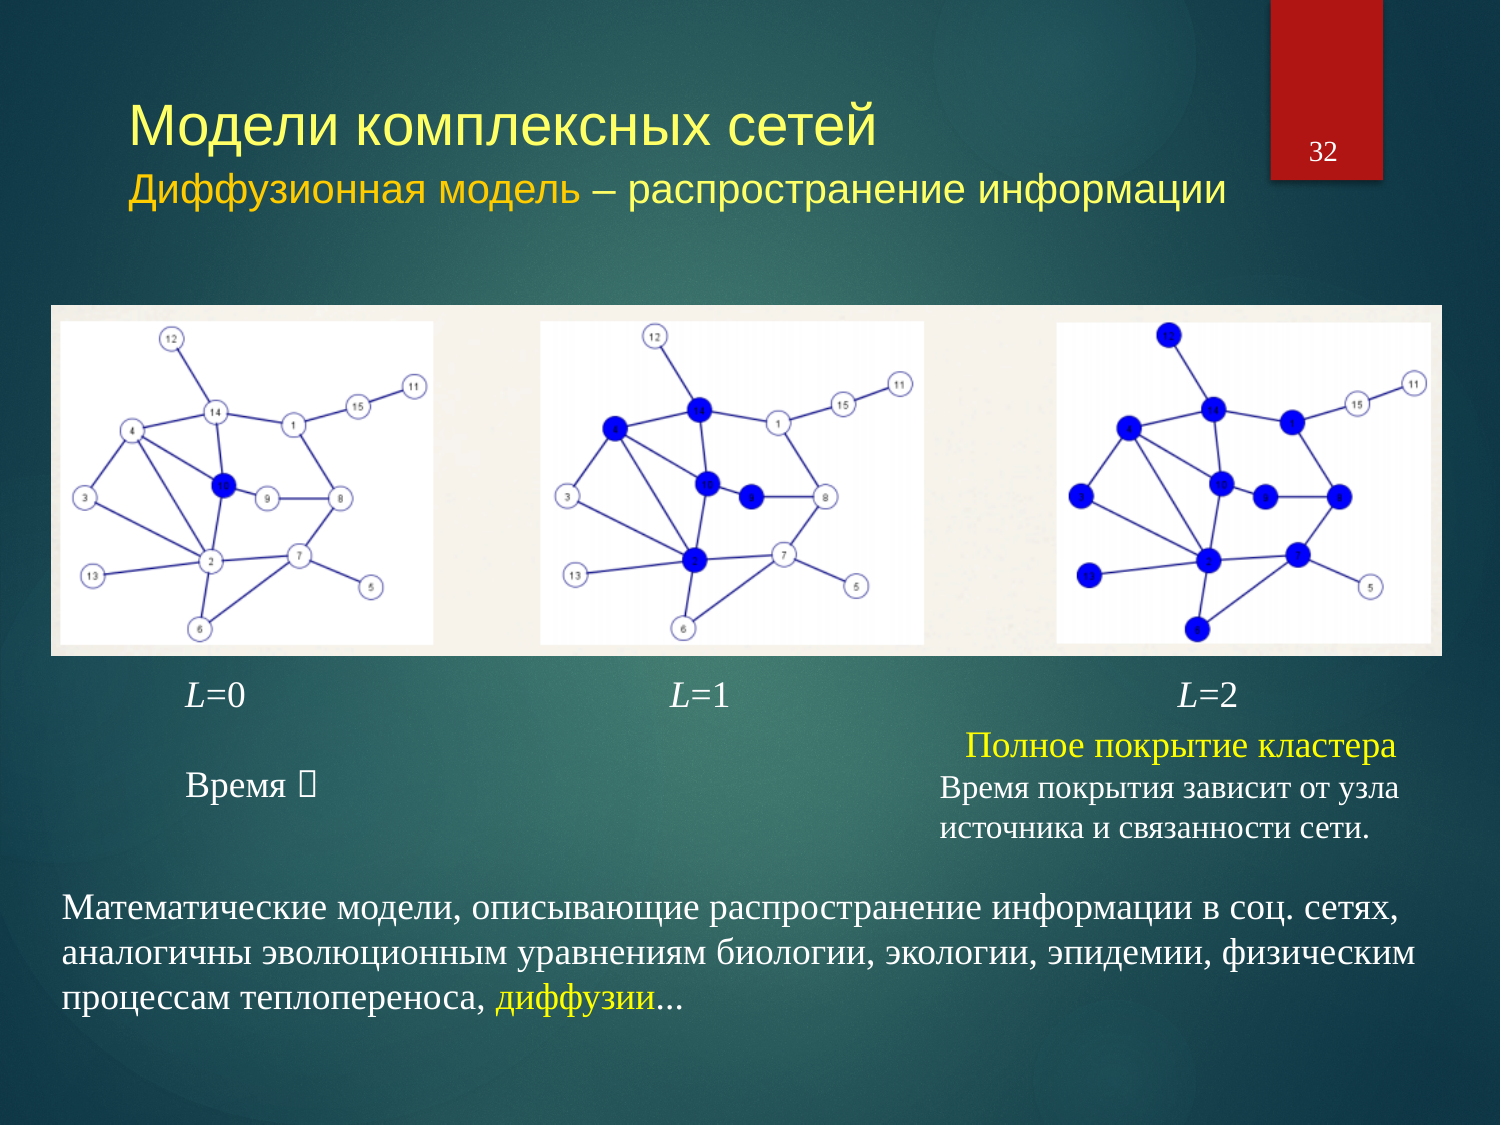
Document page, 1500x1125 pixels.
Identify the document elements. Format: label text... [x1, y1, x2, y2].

text_box L=1 [655, 666, 746, 723]
text_box L=0 Время  [170, 666, 334, 813]
text_box Полное покрытие кластера Время покрытия зависит от узла источника и связанности сети. [924, 712, 1438, 852]
text_box L=2 [1162, 666, 1254, 723]
picture [50, 305, 1442, 657]
title Модели комплексных сетей Диффузионная модель – распространение информации [113, 72, 1288, 269]
slide_number 32 [1271, 48, 1375, 175]
text_box Математические модели, описывающие распространение информации в соц. сетях, аналогичны эволюционным уравнениям биологии, экологии, эпидемии, физическим процессам теплопереноса, диффузии... [46, 874, 1438, 1025]
